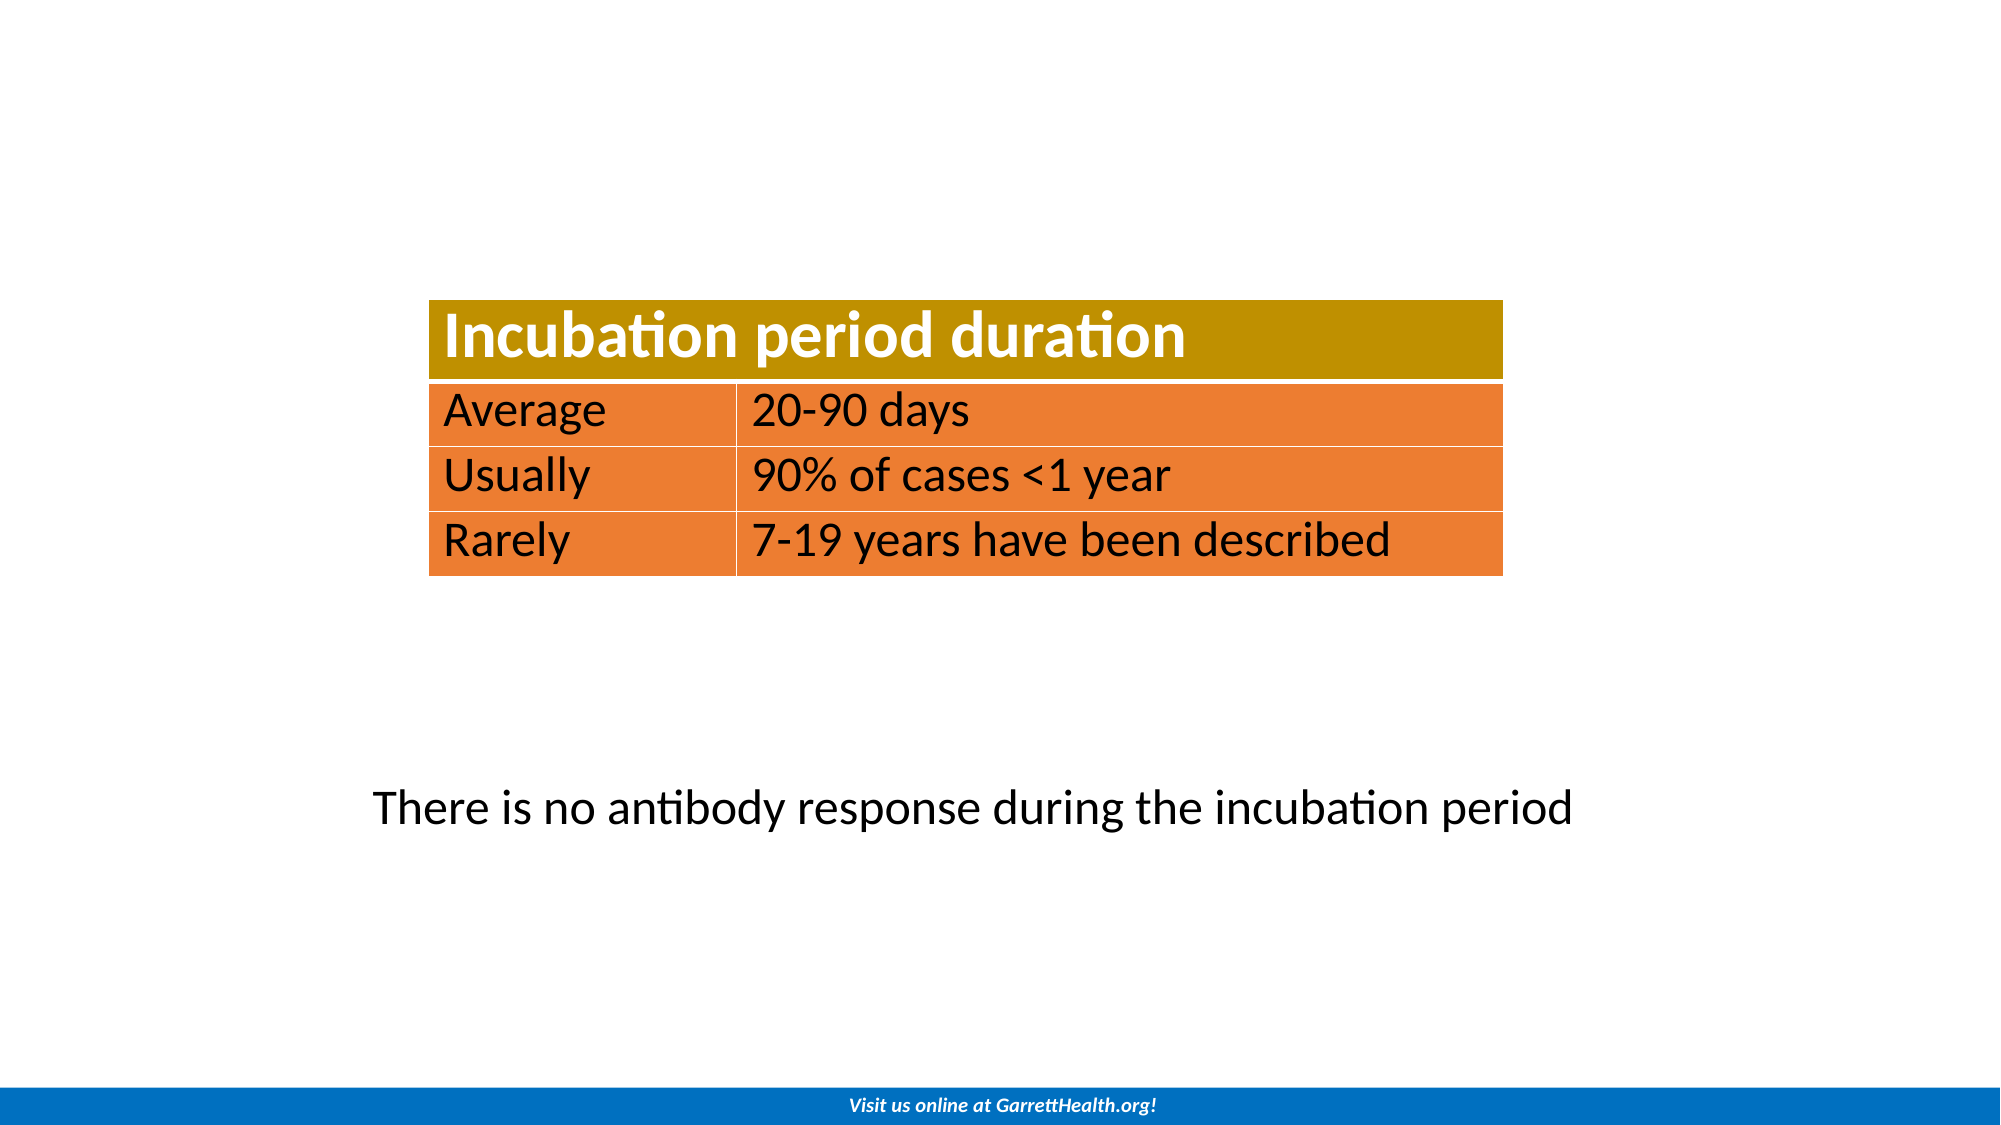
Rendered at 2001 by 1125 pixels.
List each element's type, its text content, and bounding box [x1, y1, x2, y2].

table_cell Usually [429, 447, 736, 511]
text_box There is no antibody response during the incubation period [357, 766, 1590, 842]
table_header Incubation period duration [429, 300, 1503, 379]
table_cell 7-19 years have been described [737, 512, 1503, 576]
text_box Visit us online at GarrettHealth.org! [0, 1087, 2000, 1125]
table_cell 90% of cases <1 year [737, 447, 1503, 511]
table_cell Rarely [429, 512, 736, 576]
table_cell Average [429, 384, 736, 446]
table_cell 20-90 days [737, 384, 1503, 446]
